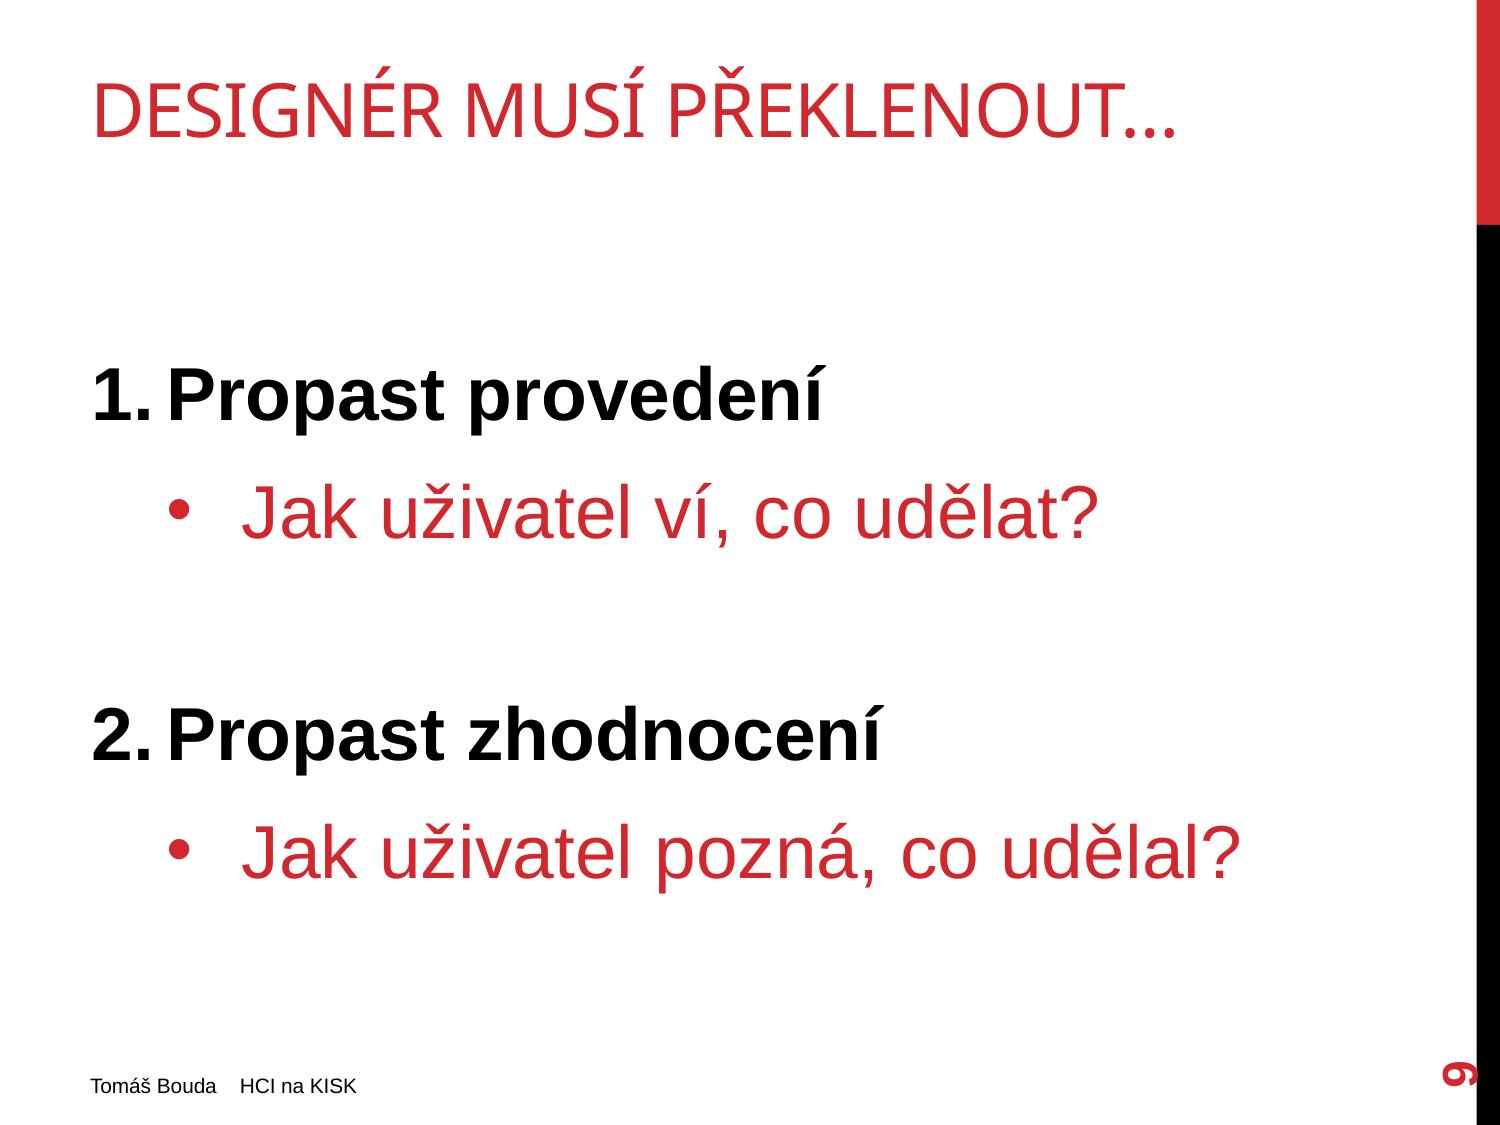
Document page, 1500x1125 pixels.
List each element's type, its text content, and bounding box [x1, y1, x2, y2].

footer Tomáš Bouda HCI na KISK [75, 1065, 638, 1112]
list Propast provedení Jak uživatel ví, co udělat? Propast zhodnocení Jak uživatel pozná, co udělal? [76, 338, 1327, 923]
slide_number 9 [1427, 887, 1488, 1104]
title Designér musí překlenout… [75, 25, 1471, 250]
